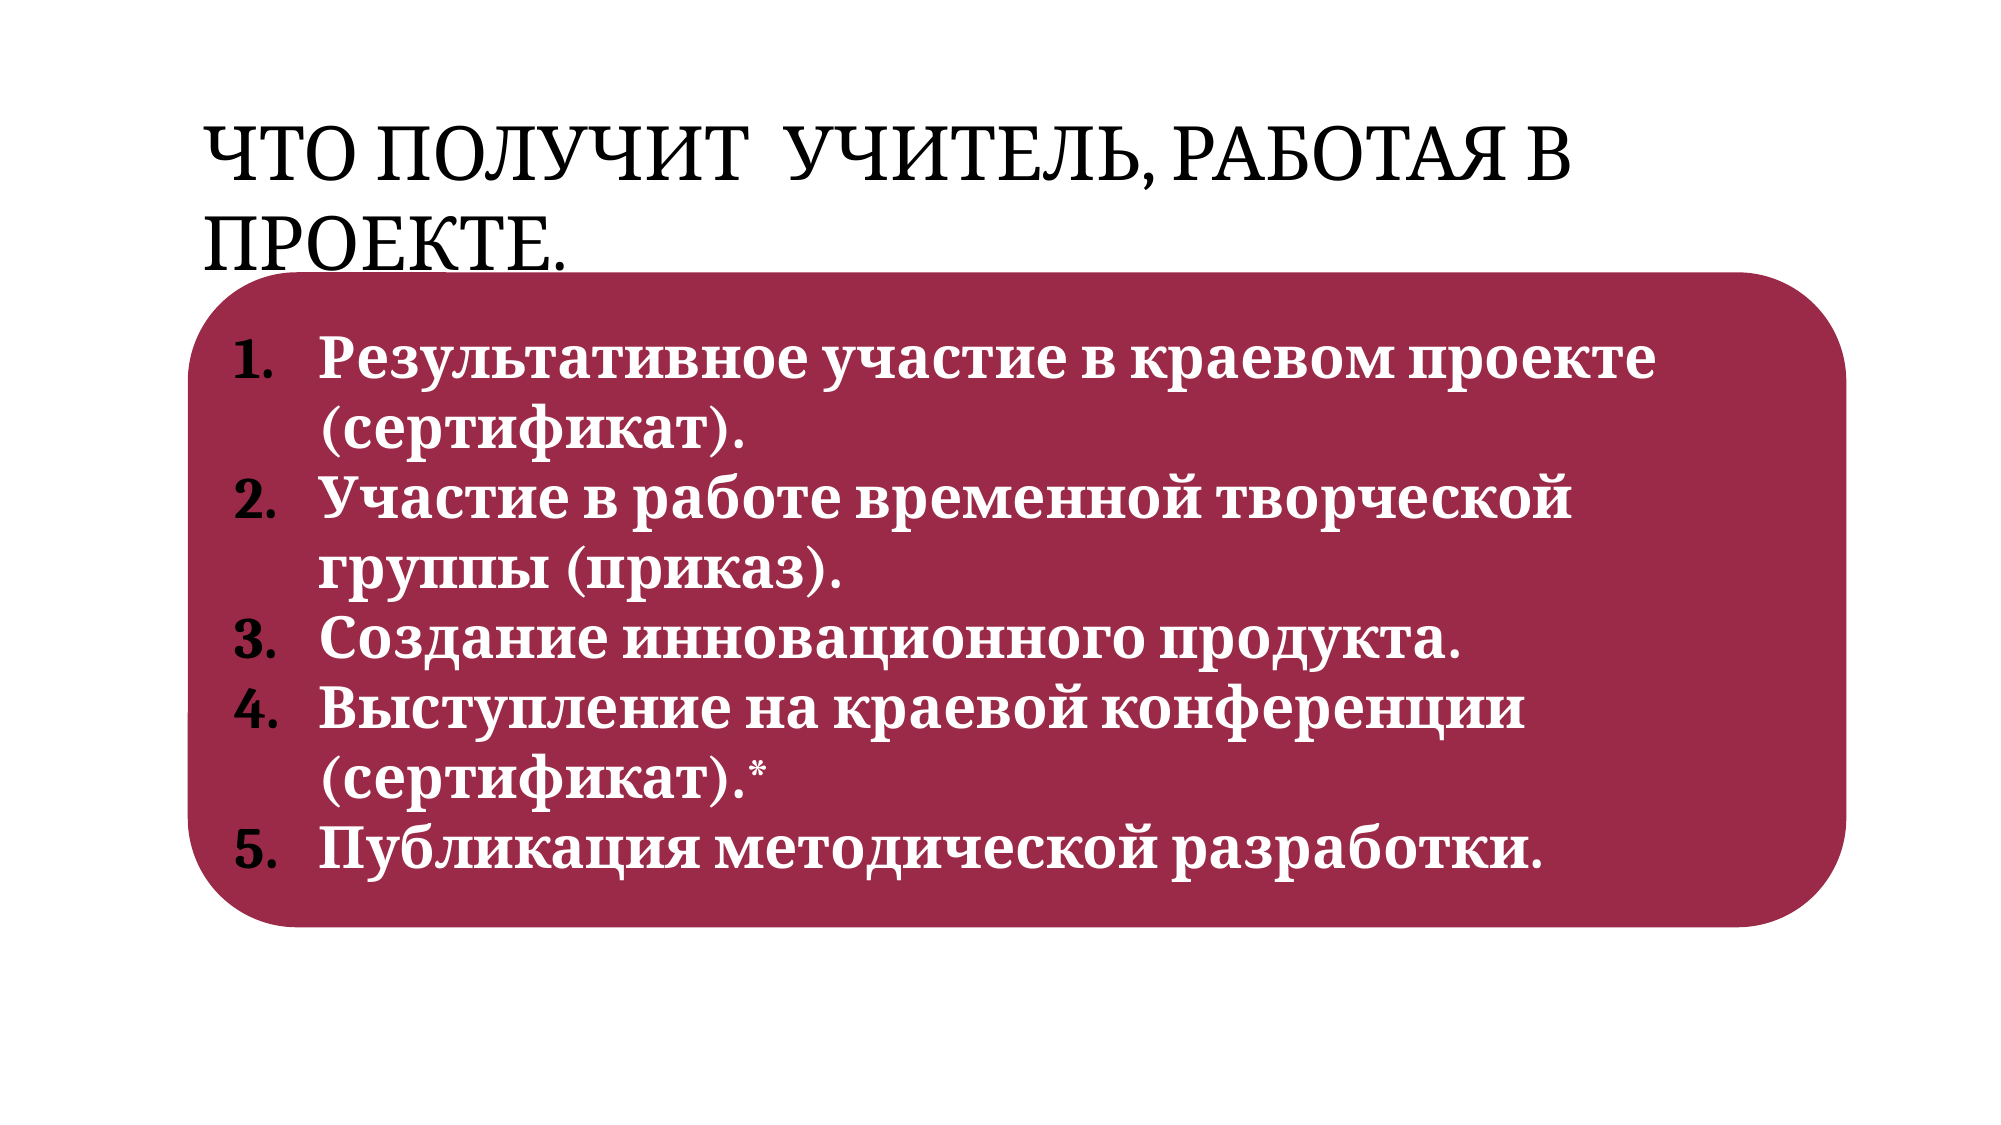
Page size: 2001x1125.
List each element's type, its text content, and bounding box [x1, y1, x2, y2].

text_box ЧТО ПОЛУЧИТ УЧИТЕЛЬ, РАБОТАЯ В ПРОЕКТЕ. [187, 98, 1902, 294]
text_box Результативное участие в краевом проекте (сертификат). Участие в работе временной творческой группы (приказ). Создание инновационного продукта. Выступление на краевой конференции (сертификат).* Публикация методической разработки. [187, 294, 1847, 928]
